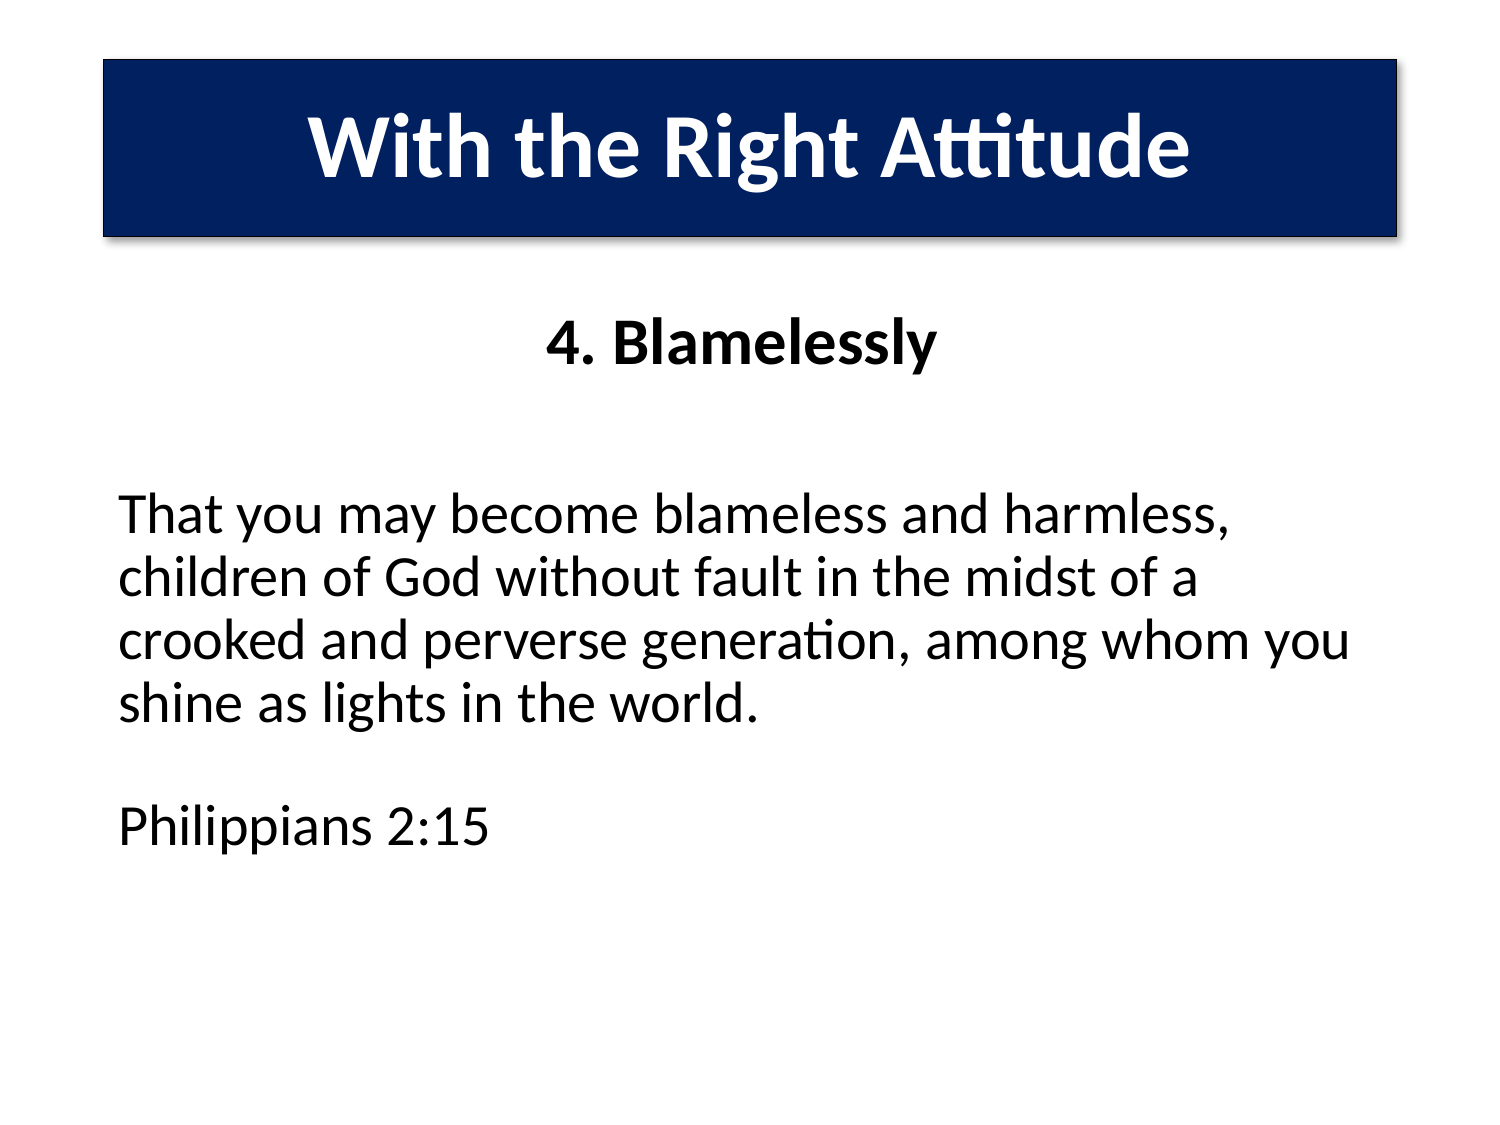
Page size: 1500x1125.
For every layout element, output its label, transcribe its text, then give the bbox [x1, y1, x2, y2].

list 4. Blamelessly That you may become blameless and harmless, children of God without fault in the midst of a crooked and perverse generation, among whom you shine as lights in the world. Philippians 2:15 [103, 299, 1397, 1014]
title With the Right Attitude [103, 59, 1397, 237]
